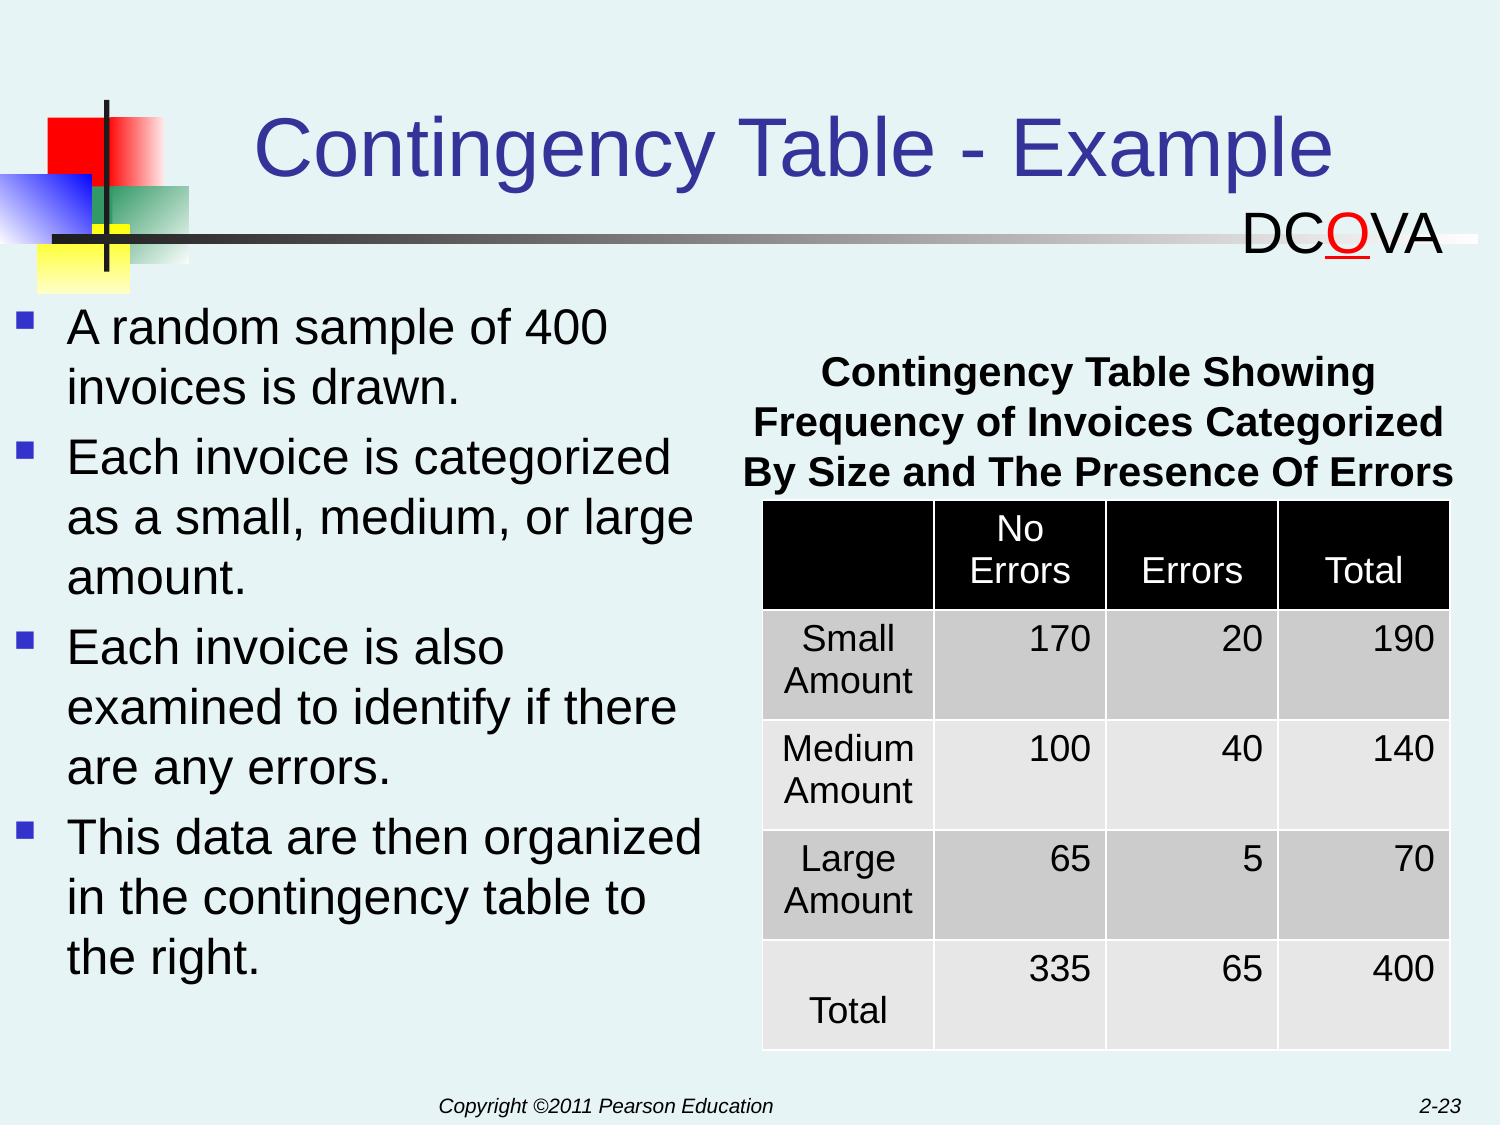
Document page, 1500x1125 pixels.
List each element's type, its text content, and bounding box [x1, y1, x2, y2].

table_header No Errors [935, 503, 1105, 609]
text_box Contingency Table Showing Frequency of Invoices Categorized By Size and The Presence Of Errors [727, 337, 1470, 503]
table_cell 40 [1107, 721, 1277, 829]
table_cell 170 [935, 611, 1105, 719]
table_cell 65 [1107, 941, 1277, 1049]
table_cell Large Amount [763, 831, 933, 939]
table_cell 140 [1279, 721, 1449, 829]
table_cell 20 [1107, 611, 1277, 719]
table_cell Total [763, 941, 933, 1049]
table_cell 190 [1279, 611, 1449, 719]
table_cell Small Amount [763, 611, 933, 719]
table_cell 400 [1279, 941, 1449, 1049]
table_cell 70 [1279, 831, 1449, 939]
slide_number 2-23 [1124, 1071, 1476, 1125]
table_header [763, 503, 933, 609]
text_box DCOVA [1226, 187, 1459, 273]
list A random sample of 400 invoices is drawn. Each invoice is categorized as a small, medium, or large amount. Each invoice is also examined to identify if there are any errors. This data are then organized in the contingency table to the right. [0, 287, 738, 1032]
table_cell 335 [935, 941, 1105, 1049]
footer Copyright ©2011 Pearson Education [24, 1071, 788, 1125]
table_header Errors [1107, 503, 1277, 609]
table_cell 5 [1107, 831, 1277, 939]
table_cell Medium Amount [763, 721, 933, 829]
table_cell 65 [935, 831, 1105, 939]
title Contingency Table - Example [188, 37, 1401, 201]
table_cell 100 [935, 721, 1105, 829]
table_header Total [1279, 503, 1449, 609]
